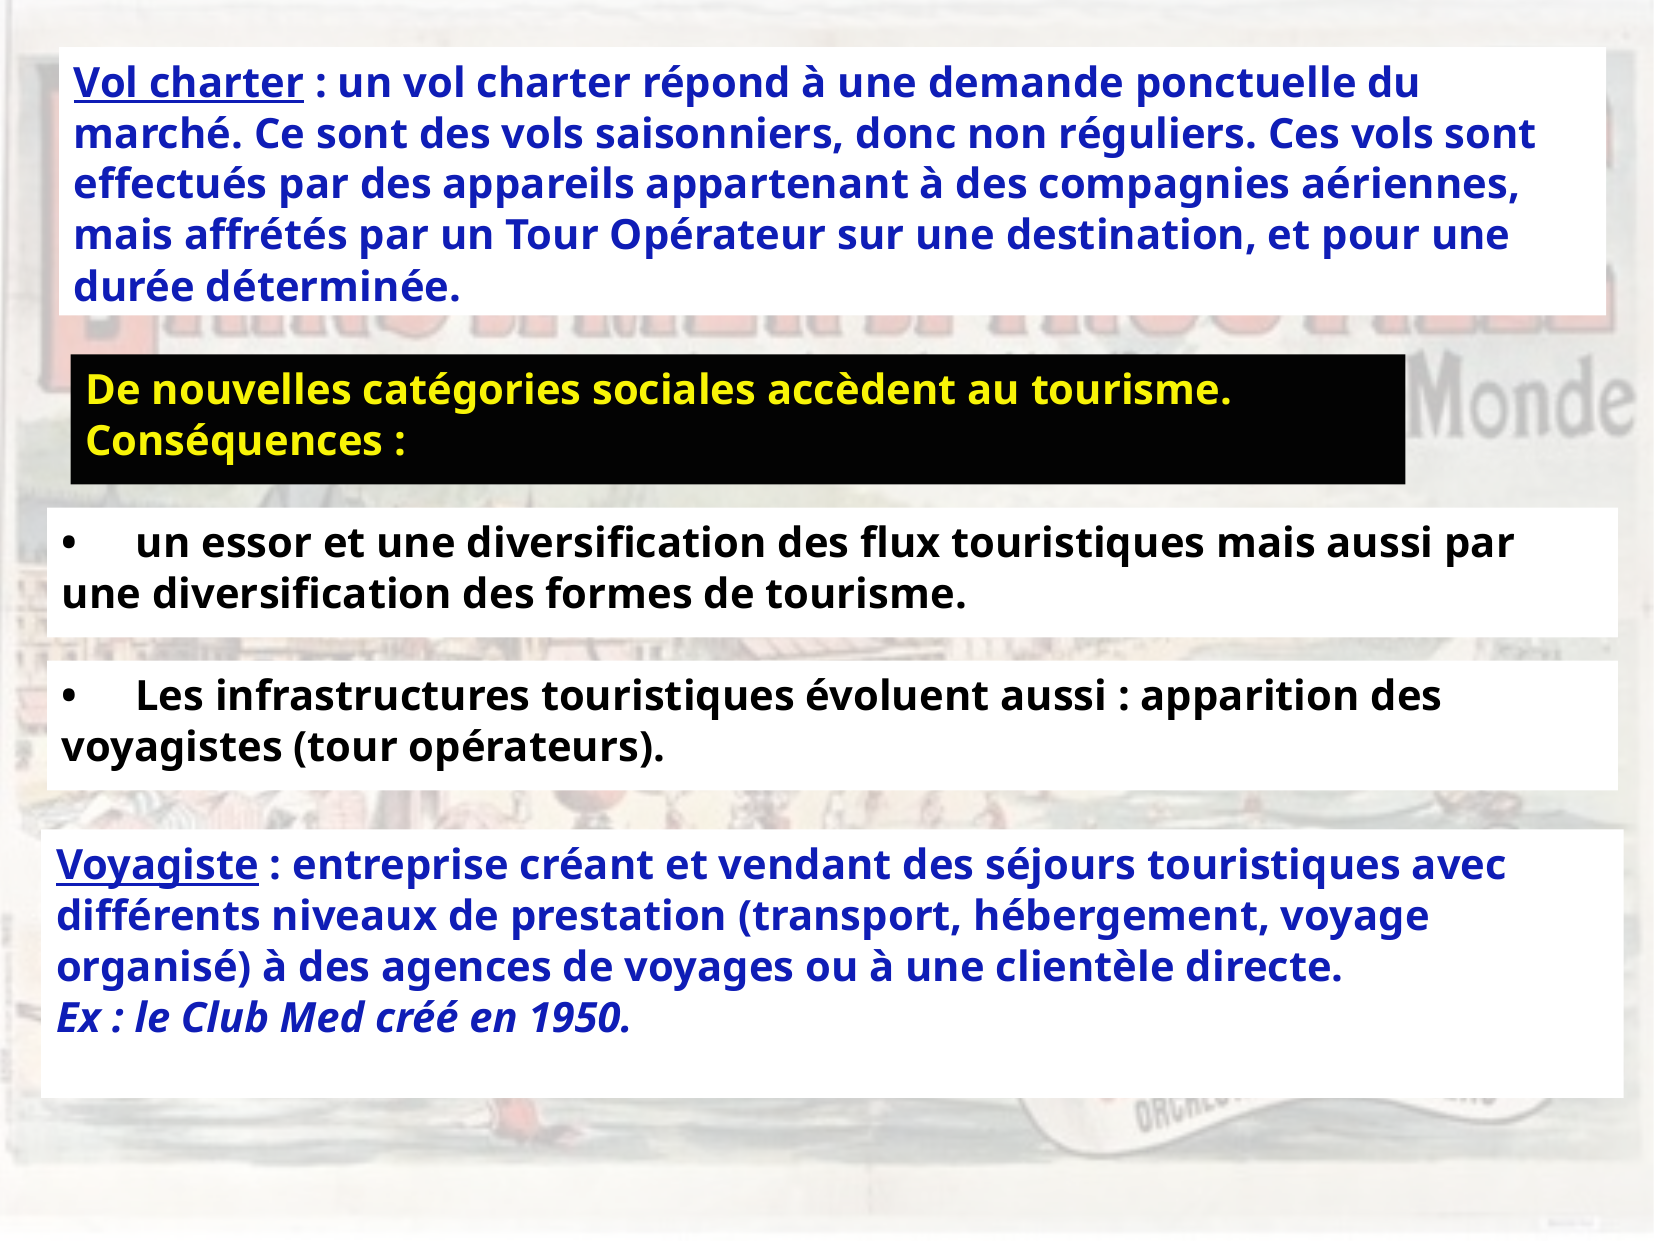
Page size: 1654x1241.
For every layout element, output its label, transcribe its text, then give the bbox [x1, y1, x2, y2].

text_box De nouvelles catégories sociales accèdent au tourisme. Conséquences : [70, 354, 1406, 485]
text_box • Les infrastructures touristiques évoluent aussi : apparition des voyagistes (tour opérateurs). [47, 660, 1618, 791]
text_box Voyagiste : entreprise créant et vendant des séjours touristiques avec différents niveaux de prestation (transport, hébergement, voyage organisé) à des agences de voyages ou à une clientèle directe. Ex : le Club Med créé en 1950. [41, 829, 1624, 1098]
text_box • un essor et une diversification des flux touristiques mais aussi par une diversification des formes de tourisme. [47, 507, 1618, 638]
text_box Vol charter : un vol charter répond à une demande ponctuelle du marché. Ce sont des vols saisonniers, donc non réguliers. Ces vols sont effectués par des appareils appartenant à des compagnies aériennes, mais affrétés par un Tour Opérateur sur une destination, et pour une durée déterminée. [59, 47, 1607, 316]
